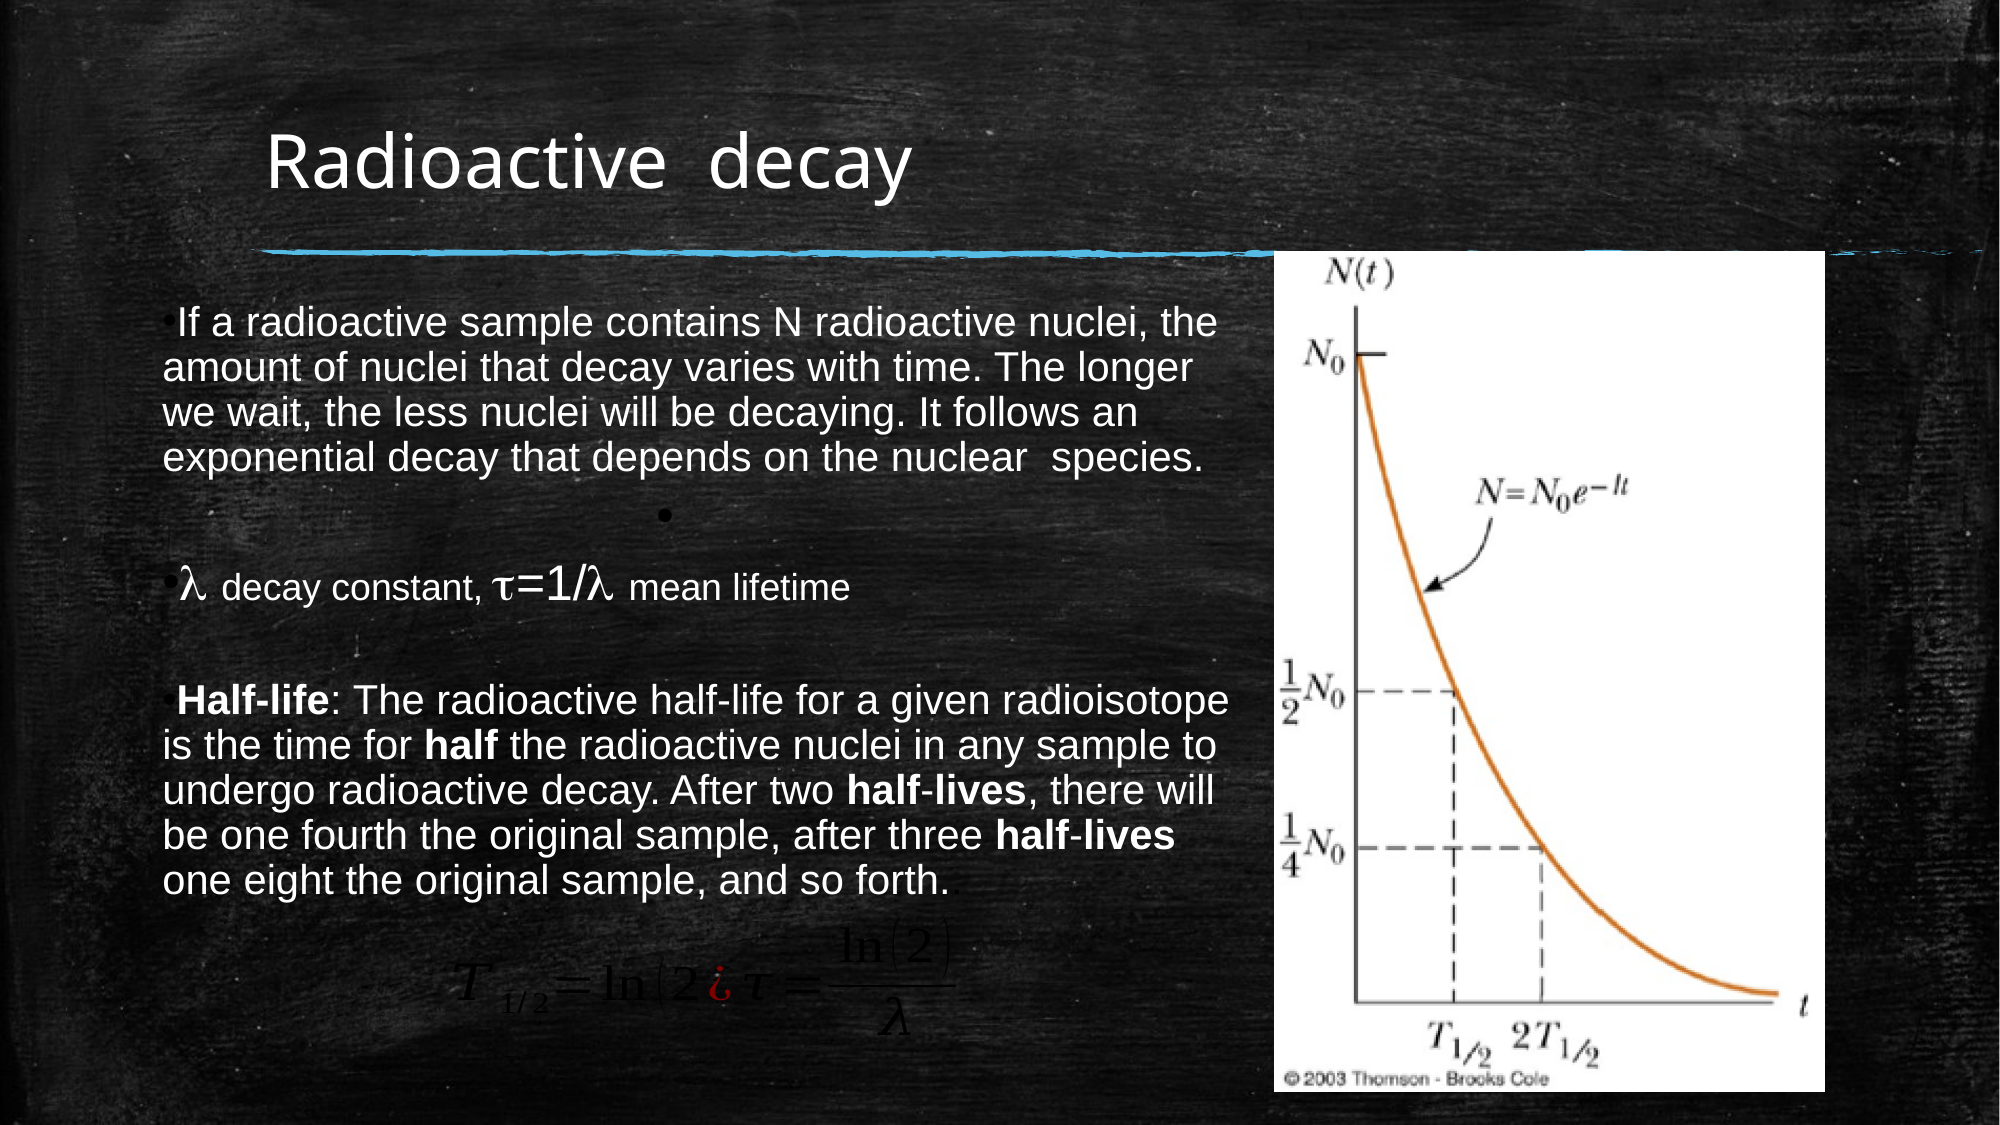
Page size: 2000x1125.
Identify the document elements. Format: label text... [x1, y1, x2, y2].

picture [1274, 251, 1825, 1092]
title Radioactive decay [249, 45, 1750, 213]
